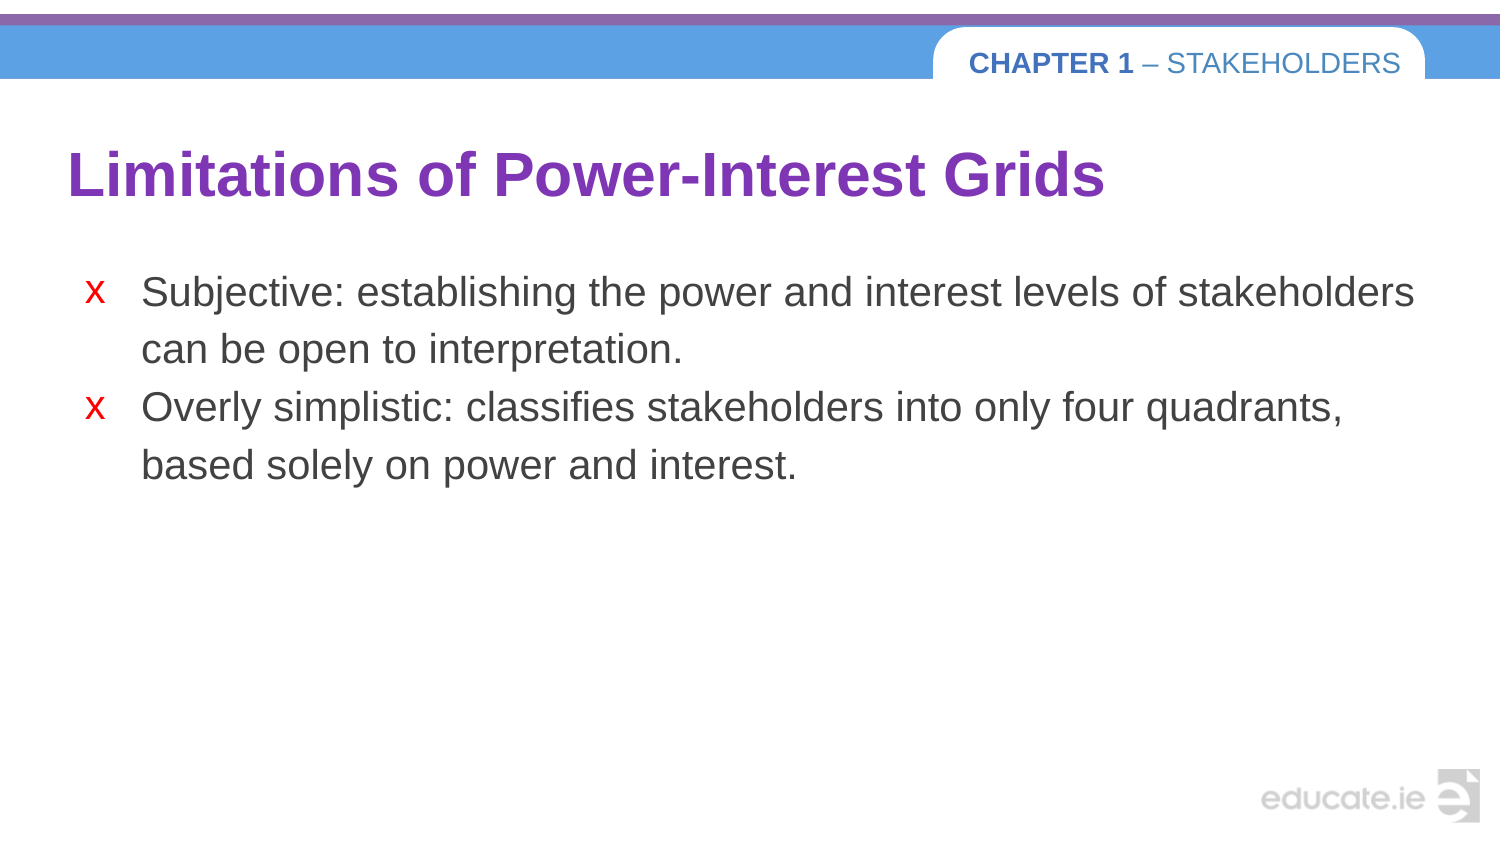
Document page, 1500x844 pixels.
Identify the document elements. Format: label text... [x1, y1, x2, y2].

title Limitations of Power-Interest Grids [52, 103, 1450, 224]
list Subjective: establishing the power and interest levels of stakeholders can be open to interpretation. Overly simplistic: classifies stakeholders into only four quadrants, based solely on power and interest. [51, 242, 1449, 802]
